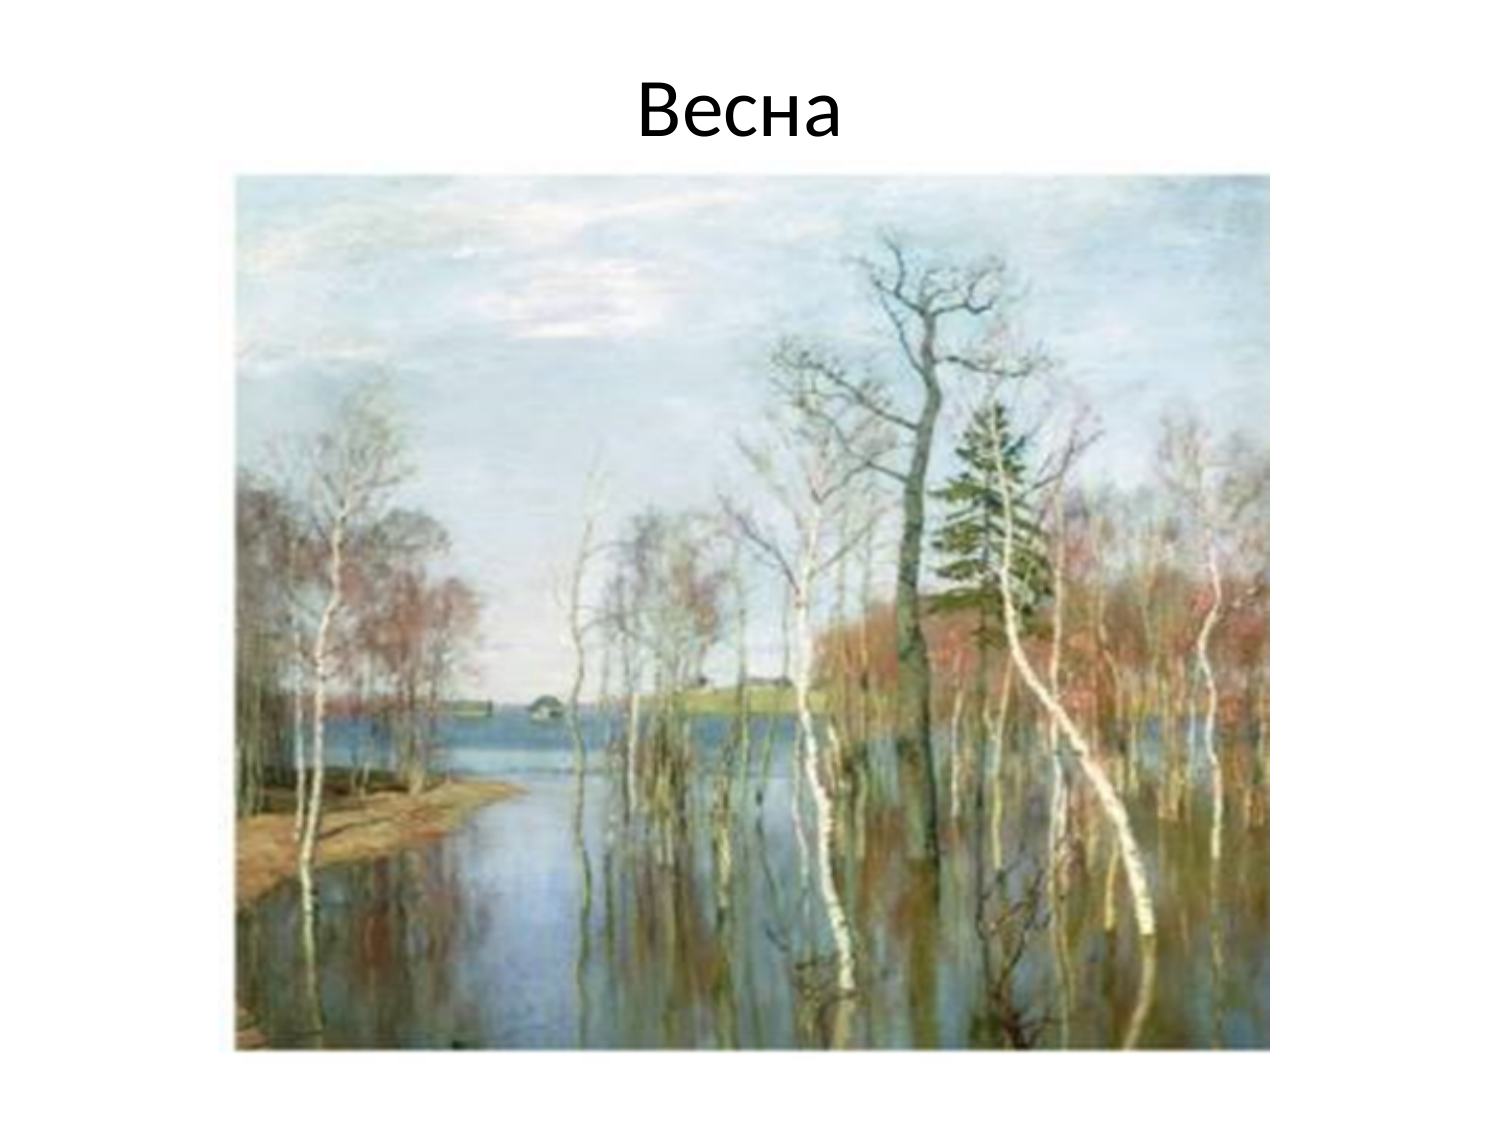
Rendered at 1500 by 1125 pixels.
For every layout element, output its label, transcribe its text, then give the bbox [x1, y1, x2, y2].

title Весна [75, 45, 1425, 161]
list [218, 160, 1270, 1067]
